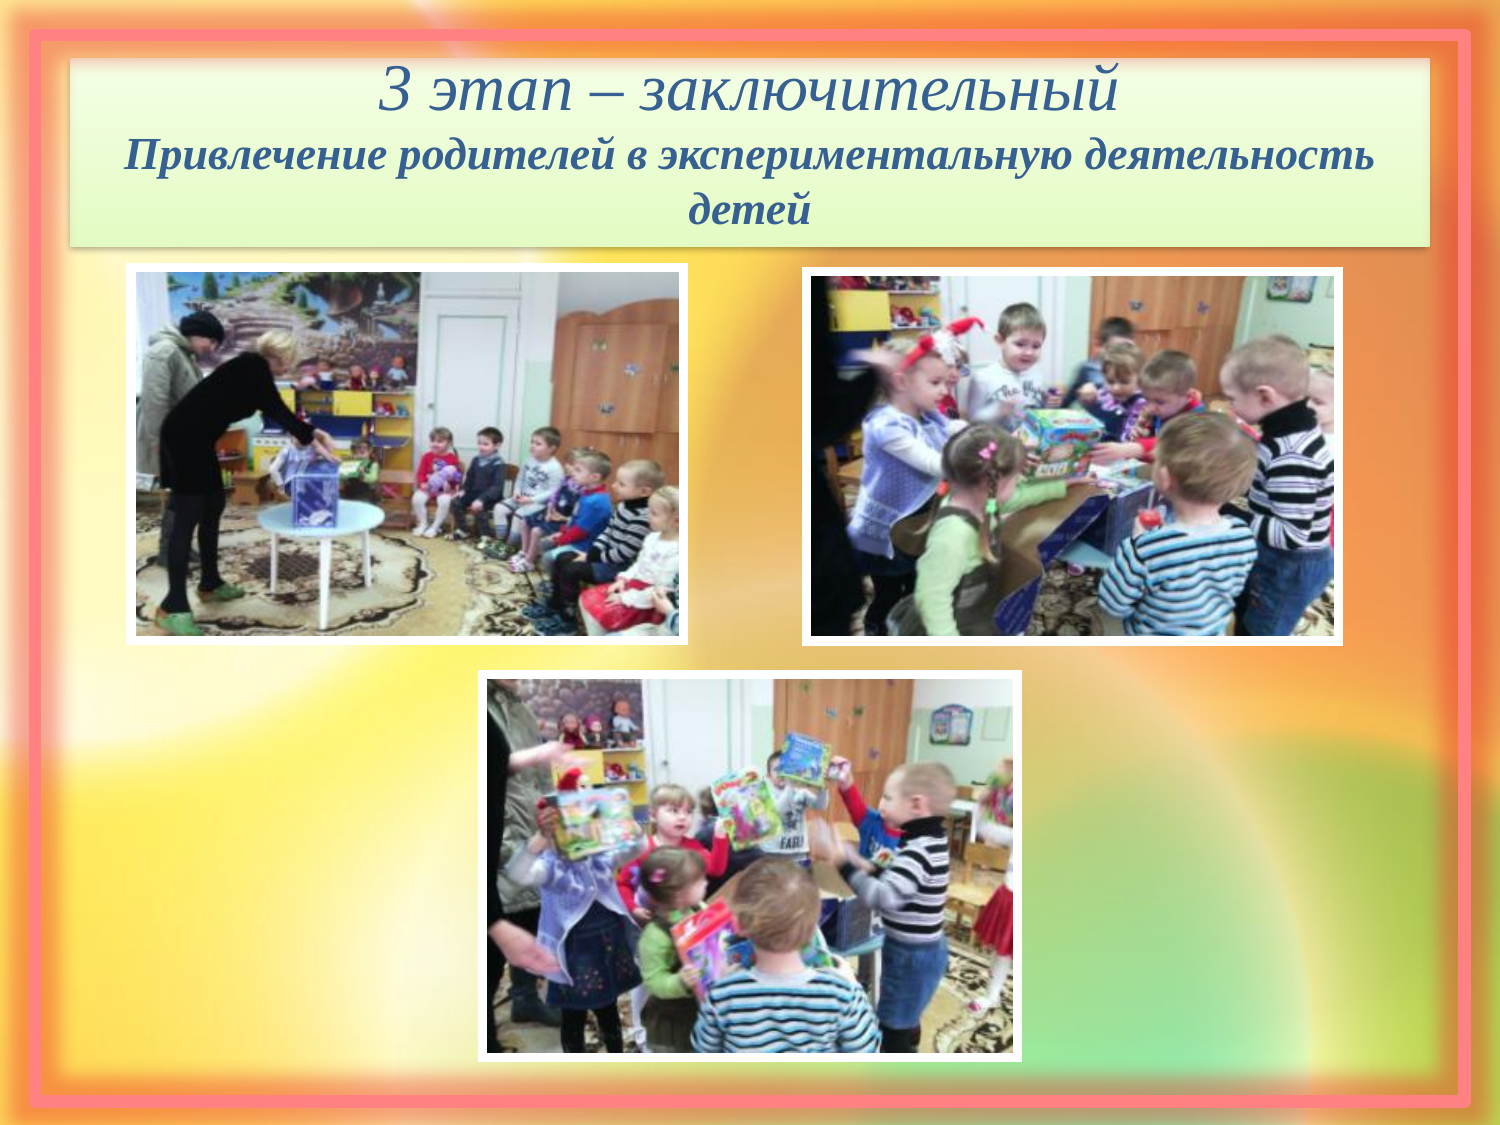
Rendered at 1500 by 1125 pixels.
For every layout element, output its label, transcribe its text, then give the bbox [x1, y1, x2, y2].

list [810, 275, 1334, 637]
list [135, 272, 680, 636]
picture [486, 678, 1014, 1053]
title 3 этап – заключительный Привлечение родителей в экспериментальную деятельность детей [75, 45, 1425, 233]
